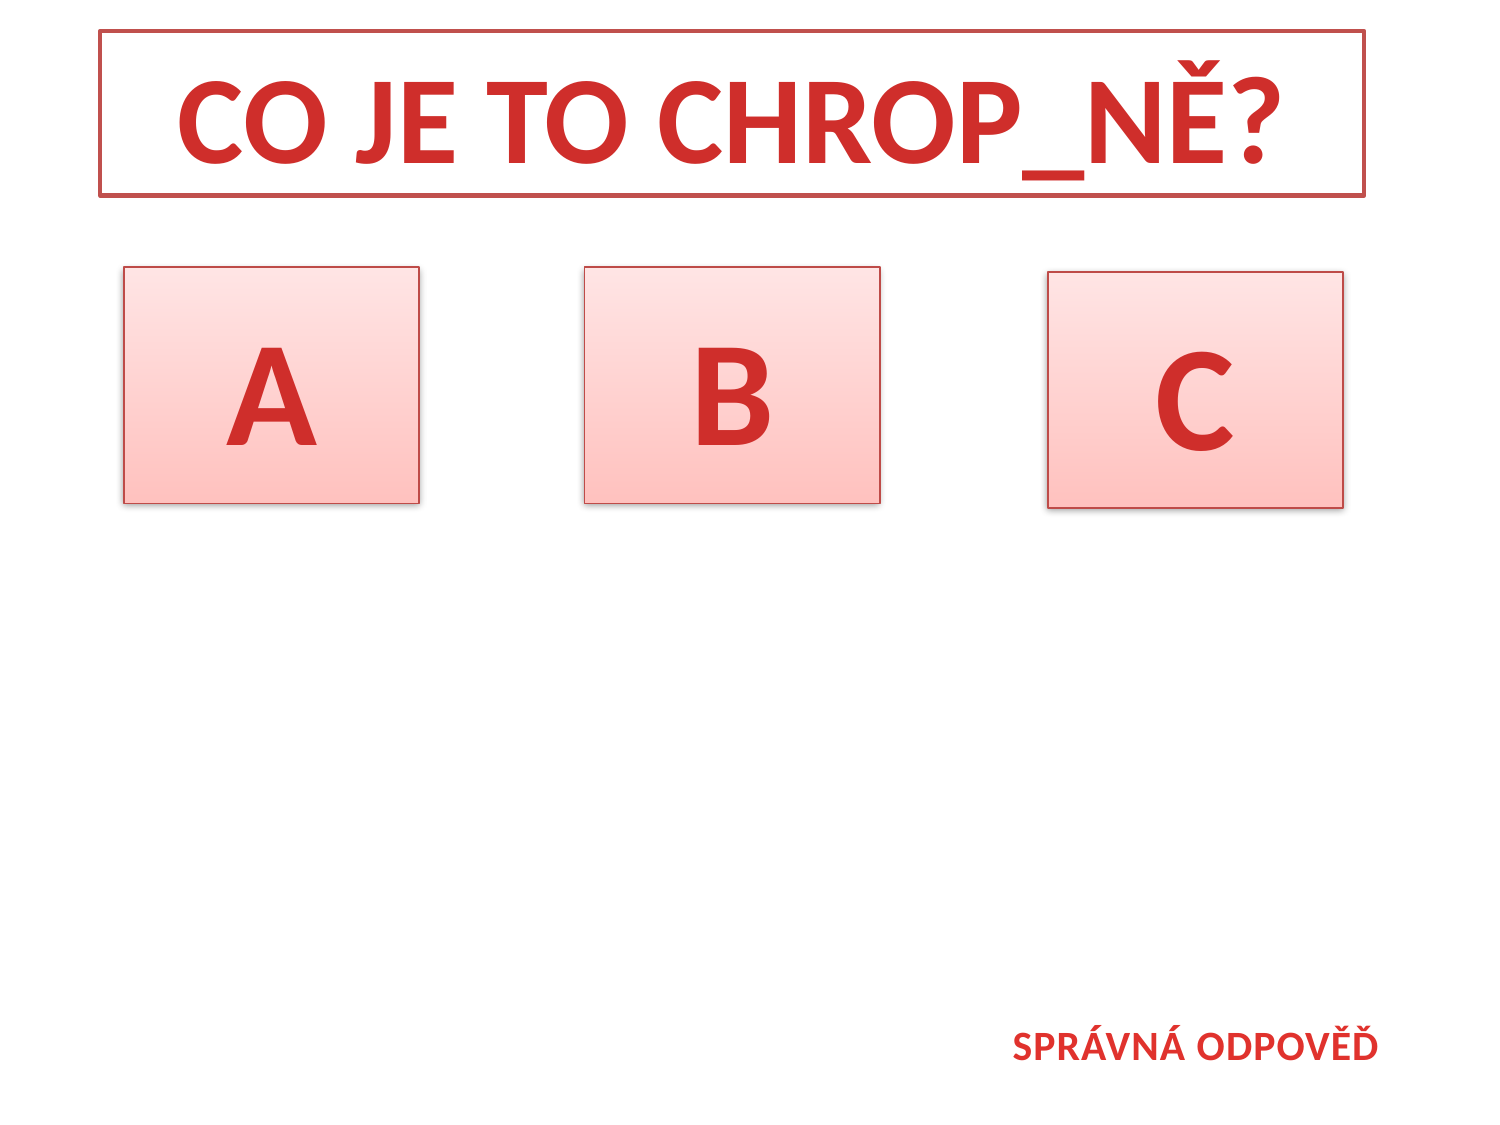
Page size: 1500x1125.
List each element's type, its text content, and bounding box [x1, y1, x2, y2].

text_box A [123, 266, 420, 504]
text_box C [1047, 271, 1344, 509]
text_box CO JE TO CHROP_NĚ? [98, 29, 1366, 198]
text_box B [584, 266, 881, 504]
text_box SPRÁVNÁ ODPOVĚĎ [998, 1011, 1430, 1077]
